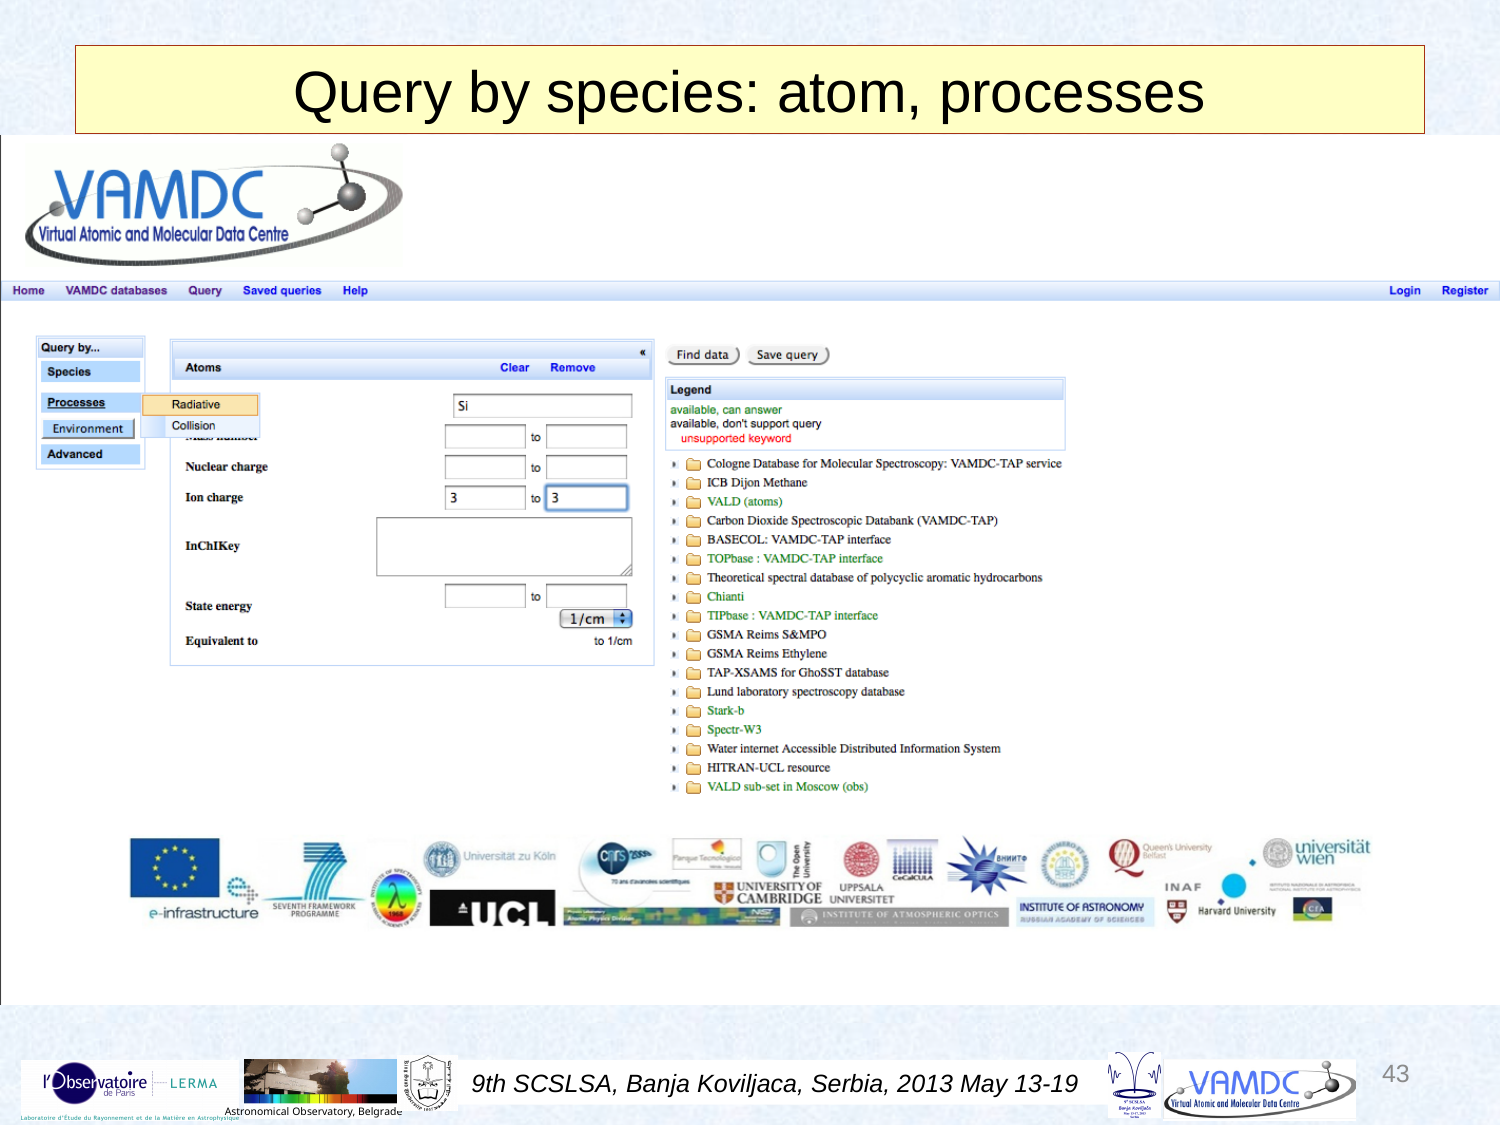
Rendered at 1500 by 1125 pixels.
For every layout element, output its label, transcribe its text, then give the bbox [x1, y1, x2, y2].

picture [1108, 1103, 1161, 1118]
picture [21, 1060, 239, 1121]
title Query by species: atom, processes [75, 45, 1425, 133]
picture [0, 135, 1500, 1005]
footer [512, 1042, 988, 1103]
slide_number 43 [1074, 1042, 1425, 1103]
picture [244, 1055, 458, 1119]
picture [1163, 1103, 1356, 1121]
